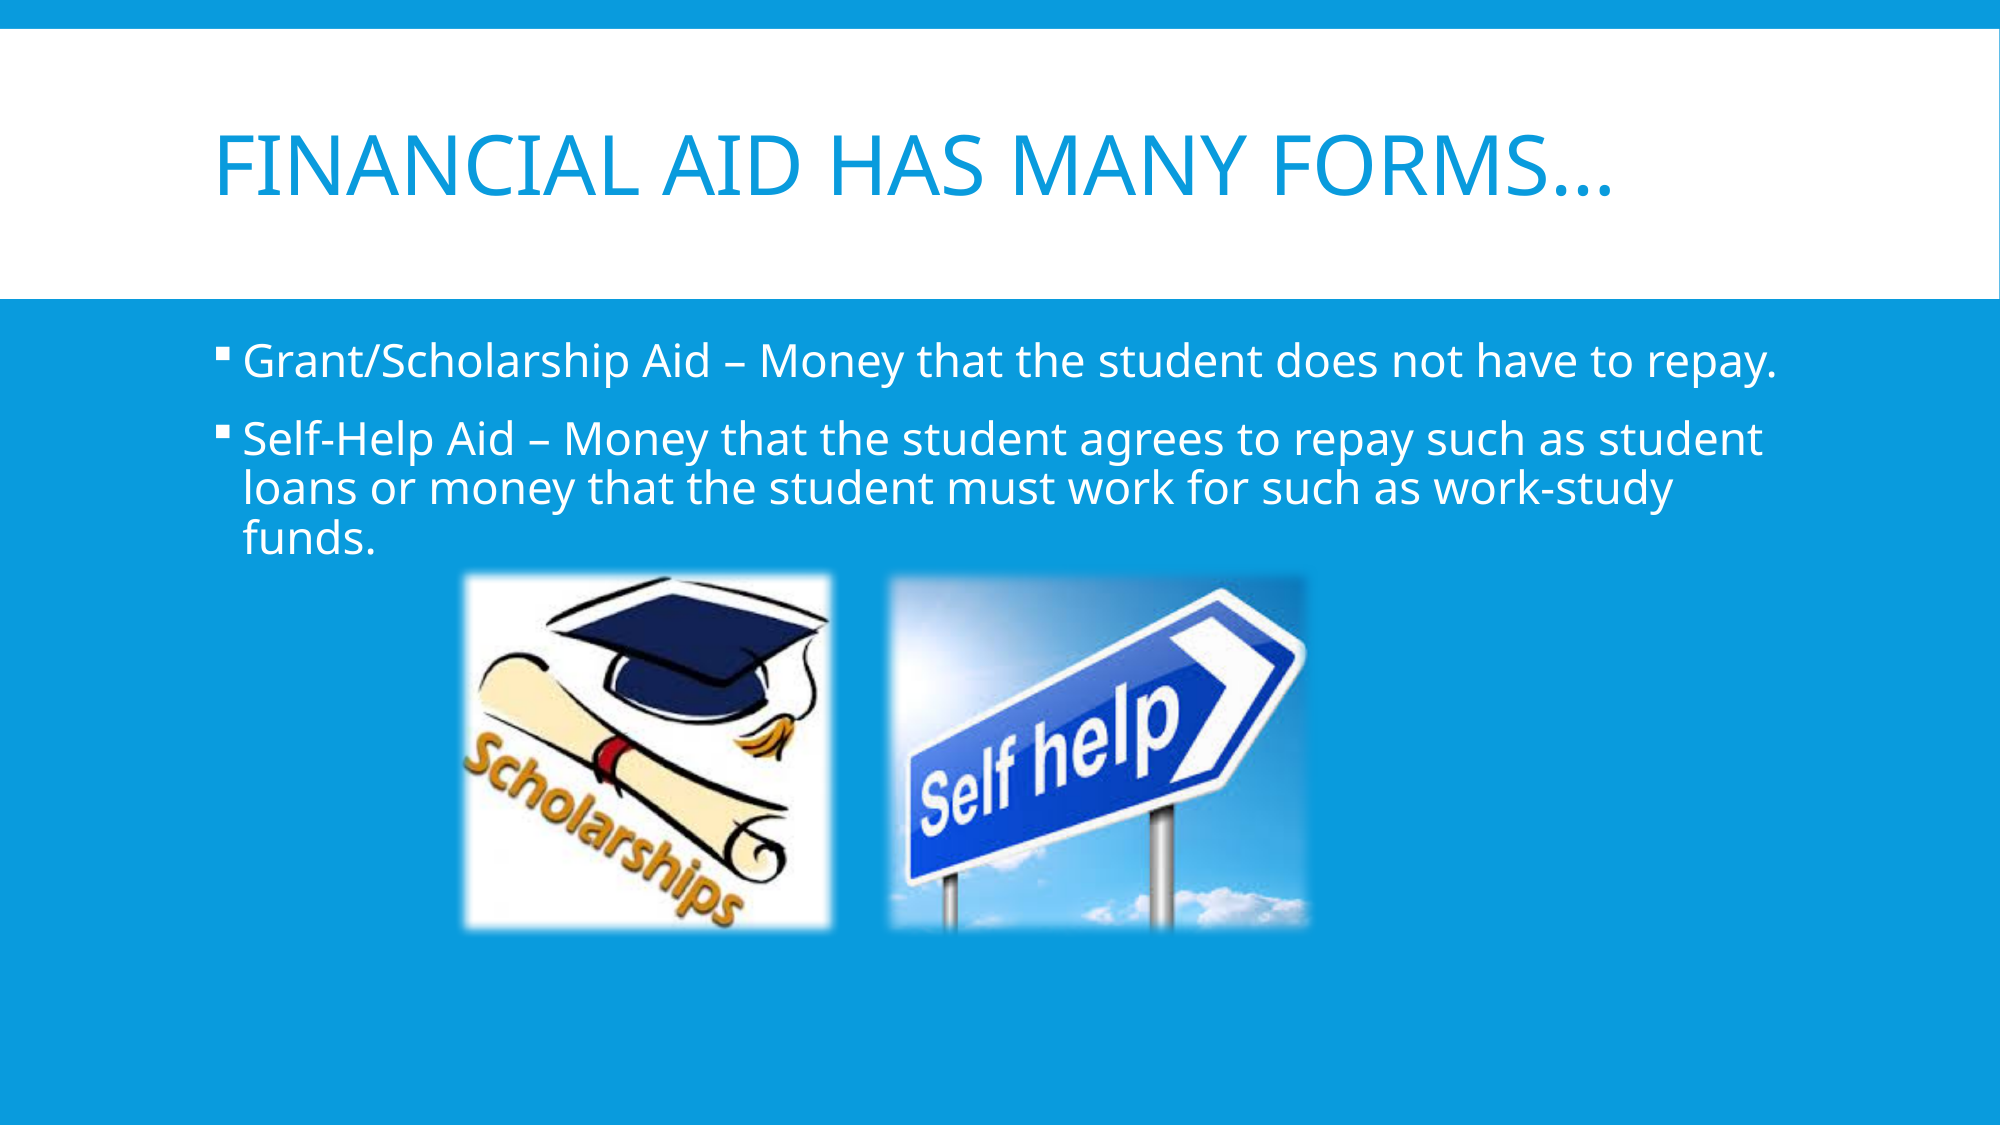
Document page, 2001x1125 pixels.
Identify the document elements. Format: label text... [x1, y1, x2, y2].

picture [458, 568, 838, 936]
picture [882, 570, 1314, 935]
title Financial Aid Has Many Forms… [197, 46, 1803, 295]
list Grant/Scholarship Aid – Money that the student does not have to repay. Self-Help Aid – Money that the student agrees to repay such as student loans or money that the student must work for such as work-study funds. [197, 329, 1803, 1020]
